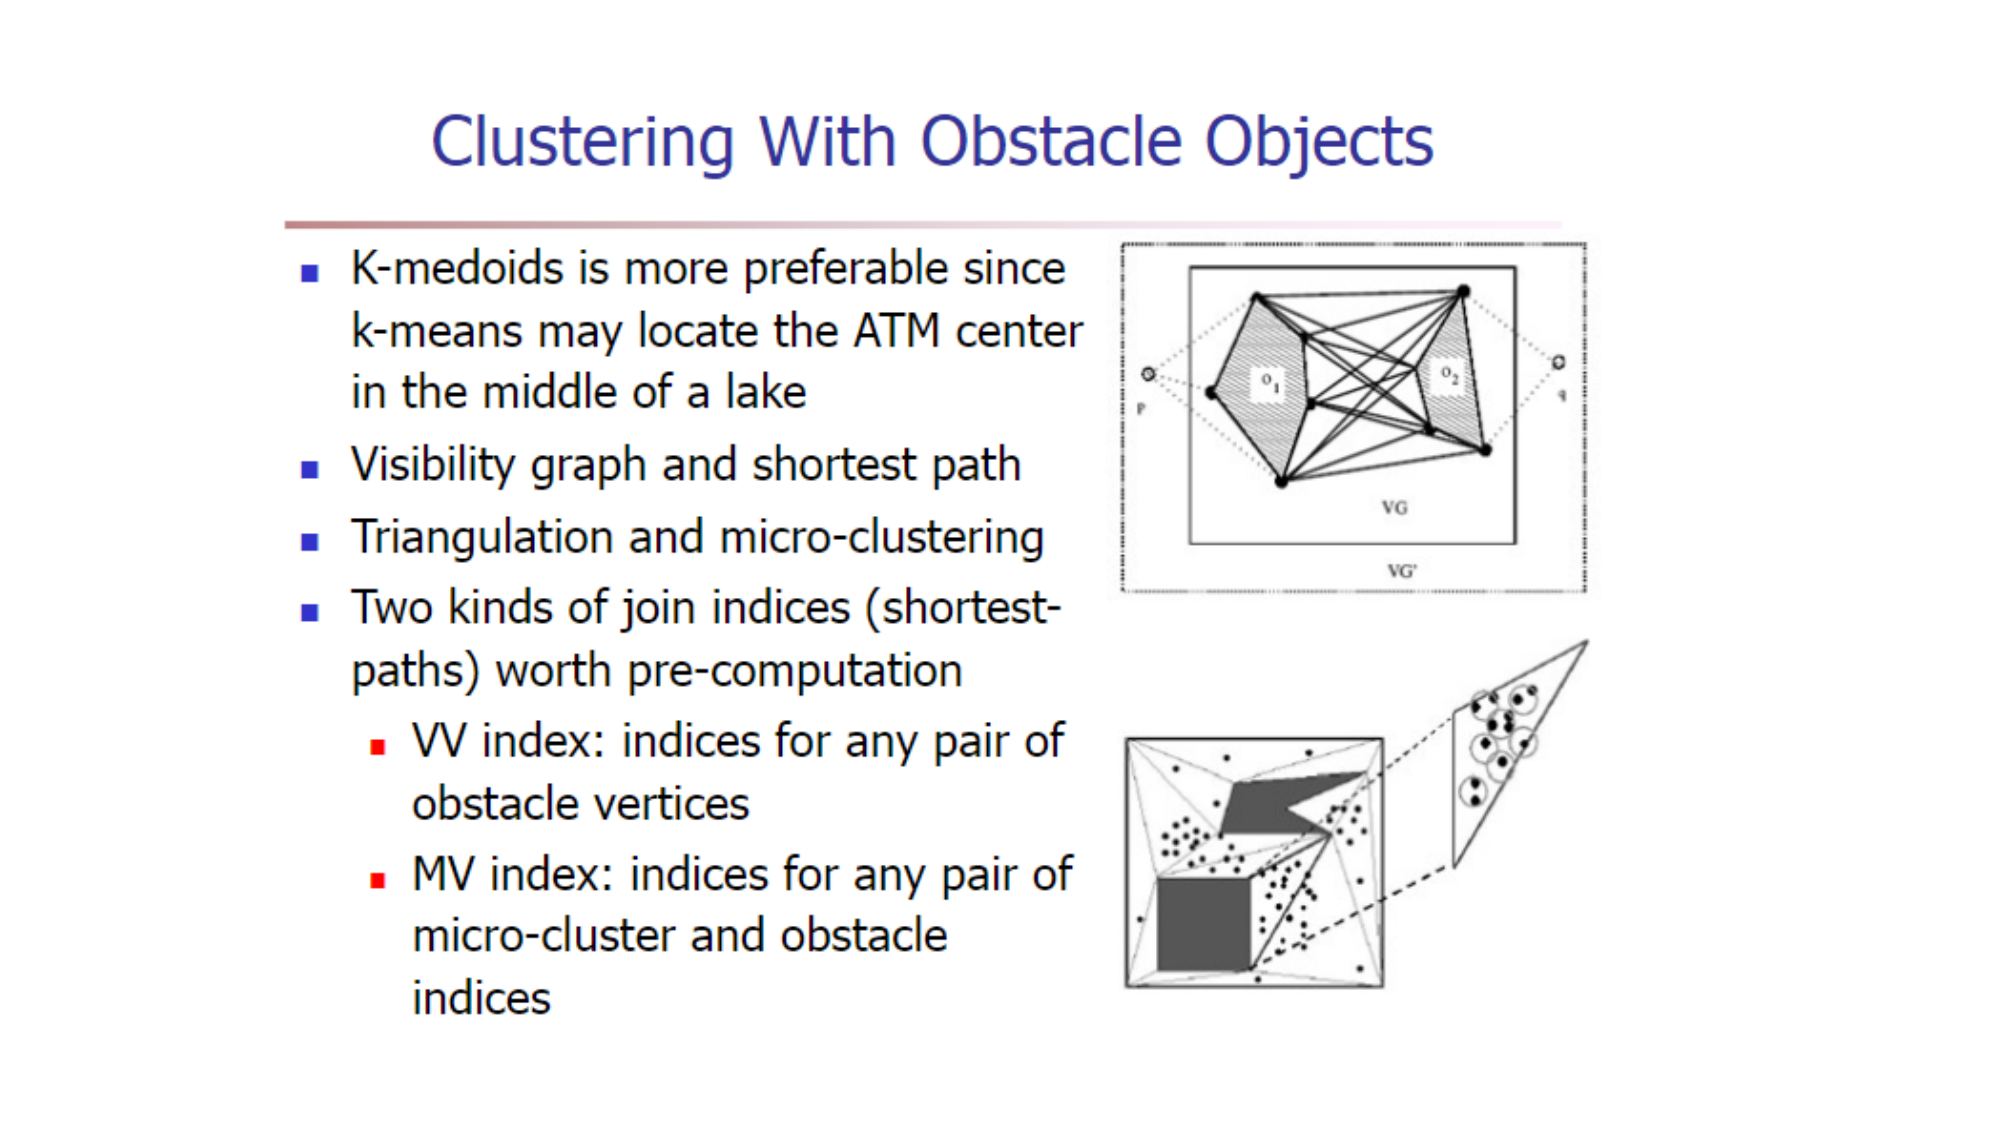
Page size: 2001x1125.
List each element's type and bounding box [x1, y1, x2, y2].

picture [264, 88, 1609, 1026]
